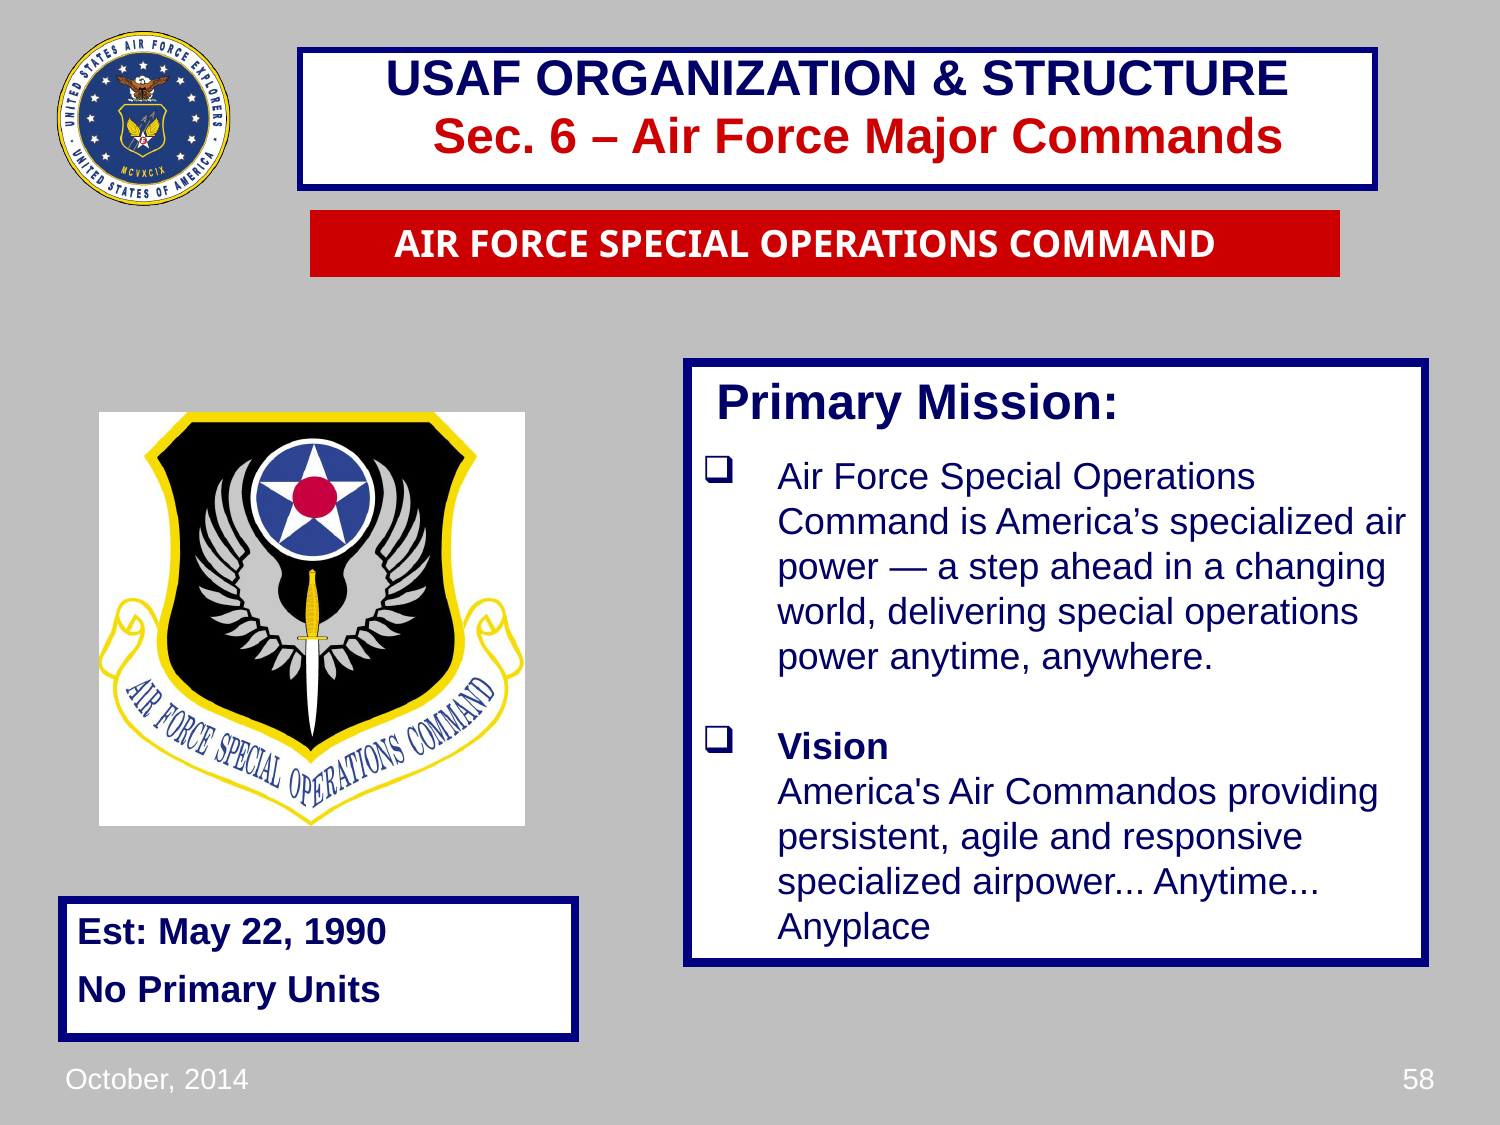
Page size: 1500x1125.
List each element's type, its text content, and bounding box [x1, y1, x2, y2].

slide_number 58 [1074, 1024, 1450, 1103]
text_box Est: May 22, 1990 No Primary Units [62, 899, 575, 1038]
text_box Primary Mission: Air Force Special Operations Command is America’s specialized air power — a step ahead in a changing world, delivering special operations power anytime, anywhere. Vision America's Air Commandos providing persistent, agile and responsive specialized airpower... Anytime... Anyplace [687, 362, 1425, 963]
picture [99, 411, 526, 826]
picture [49, 24, 238, 213]
text_box USAF ORGANIZATION & STRUCTURE Sec. 6 – Air Force Major Commands [300, 49, 1375, 188]
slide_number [50, 1024, 425, 1103]
text_box AIR FORCE SPECIAL OPERATIONS COMMAND [312, 212, 1338, 275]
